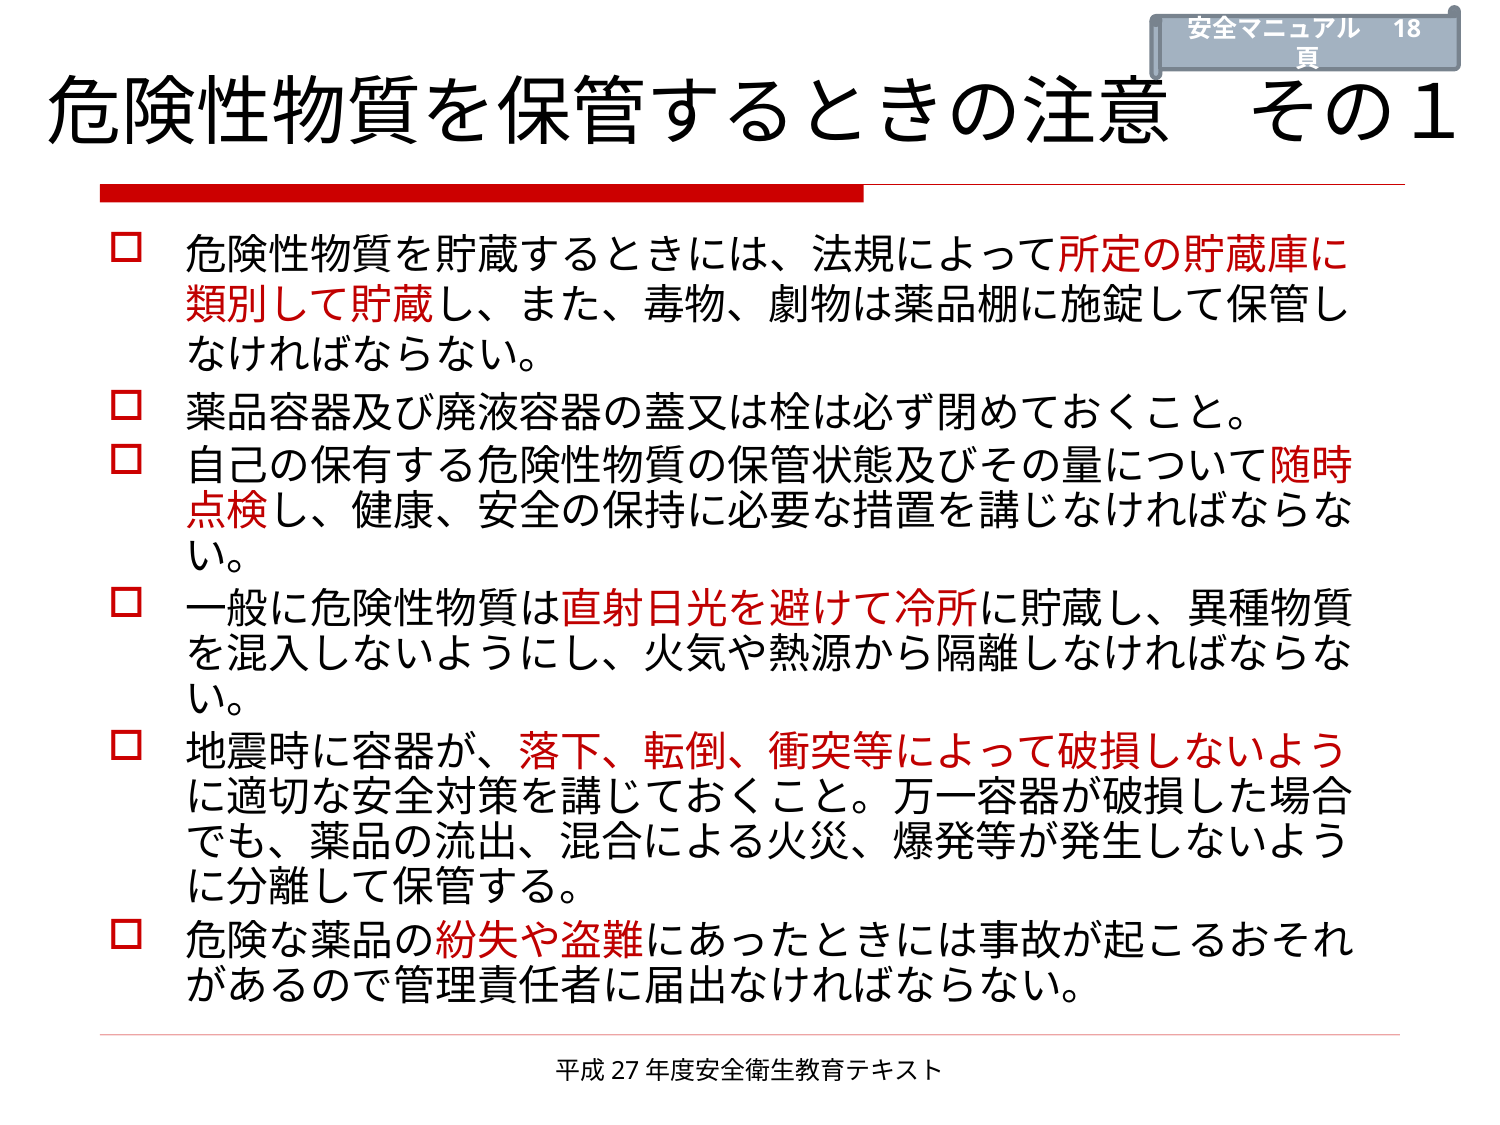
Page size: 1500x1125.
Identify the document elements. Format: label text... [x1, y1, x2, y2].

footer 平成27年度安全衛生教育テキスト [512, 1046, 988, 1103]
text_box 安全マニュアル 18頁 [1149, 5, 1461, 81]
list 危険性物質を貯蔵するときには、法規によって所定の貯蔵庫に類別して貯蔵し、また、毒物、劇物は薬品棚に施錠して保管しなければならない。 薬品容器及び廃液容器の蓋又は栓は必ず閉めておくこと。 自己の保有する危険性物質の保管状態及びその量について随時点検し、健康、安全の保持に必要な措置を講じなければならない。 一般に危険性物質は直射日光を避けて冷所に貯蔵し、異種物質を混入しないようにし、火気や熱源から隔離しなければならない。 地震時に容器が、落下、転倒、衝突等によって破損しないように適切な安全対策を講じておくこと。万一容器が破損した場合でも、薬品の流出、混合による火災、爆発等が発生しないように分離して保管する。 危険な薬品の紛失や盗難にあったときには事故が起こるおそれがあるので管理責任者に届出なければならない。 [92, 220, 1406, 1012]
title 危険性物質を保管するときの注意 その１ [31, 10, 1500, 161]
